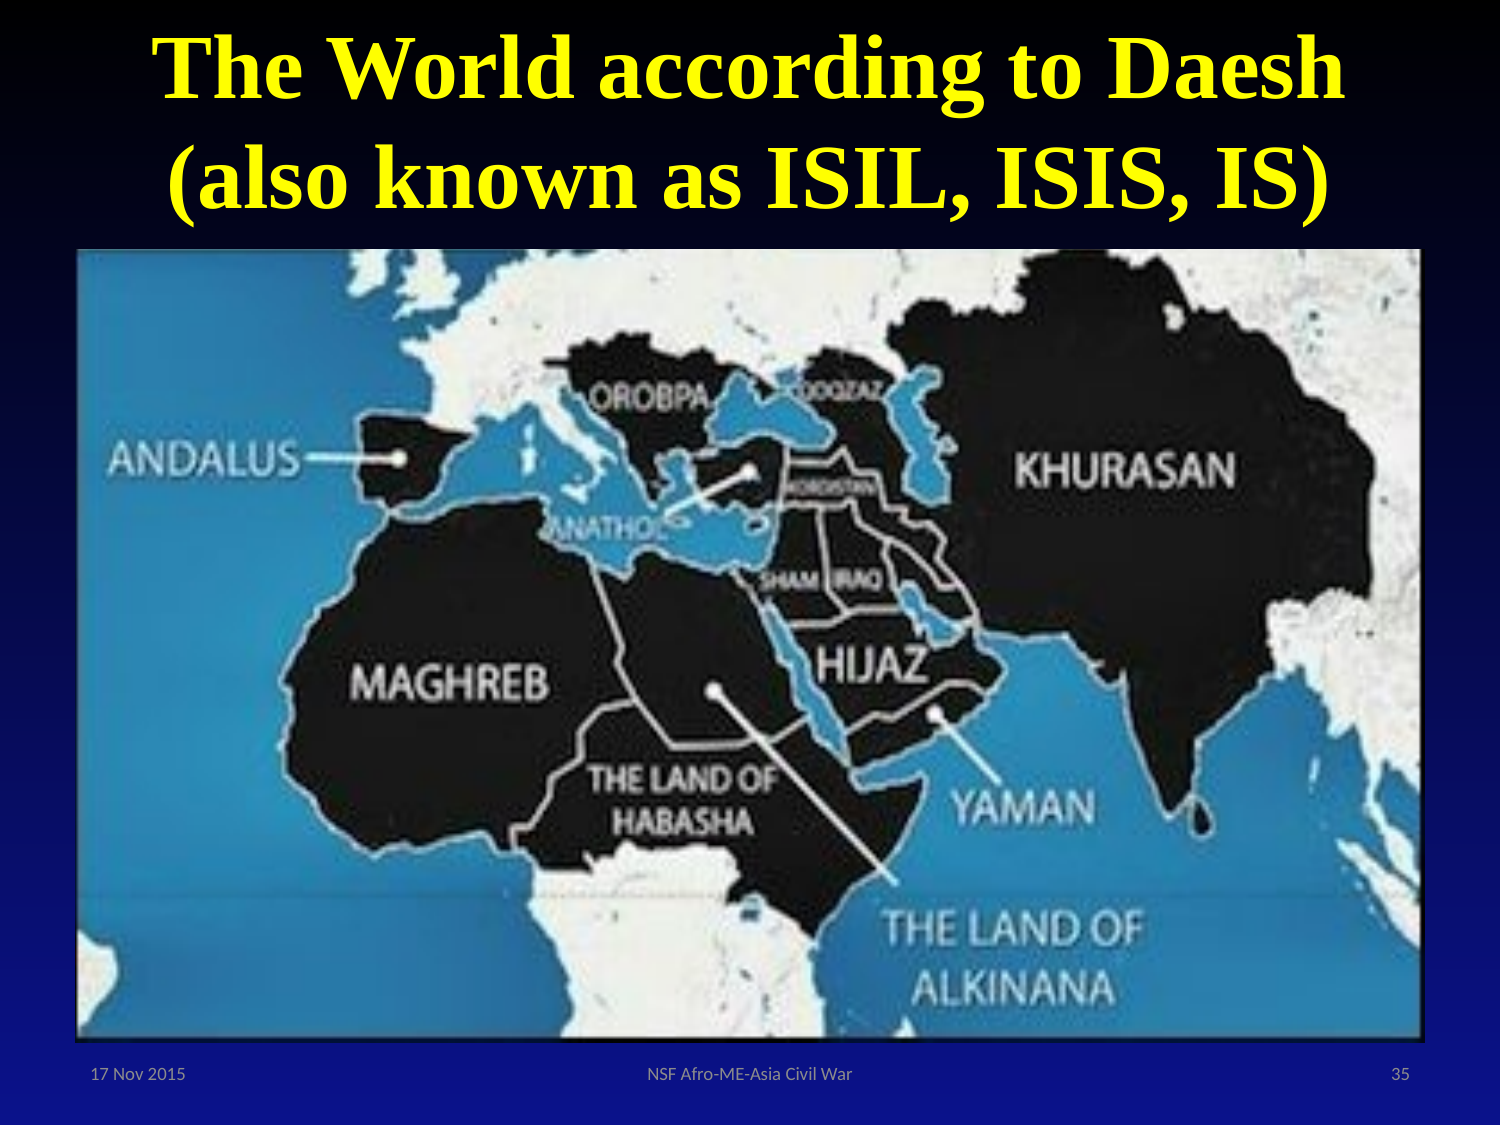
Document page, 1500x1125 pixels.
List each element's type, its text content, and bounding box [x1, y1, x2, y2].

picture [74, 249, 1426, 1043]
text_box The World according to Daesh (also known as ISIL, ISIS, IS) [12, 0, 1488, 235]
slide_number 35 [1074, 1051, 1425, 1103]
footer NSF Afro-ME-Asia Civil War [512, 1052, 988, 1103]
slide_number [75, 1051, 425, 1103]
